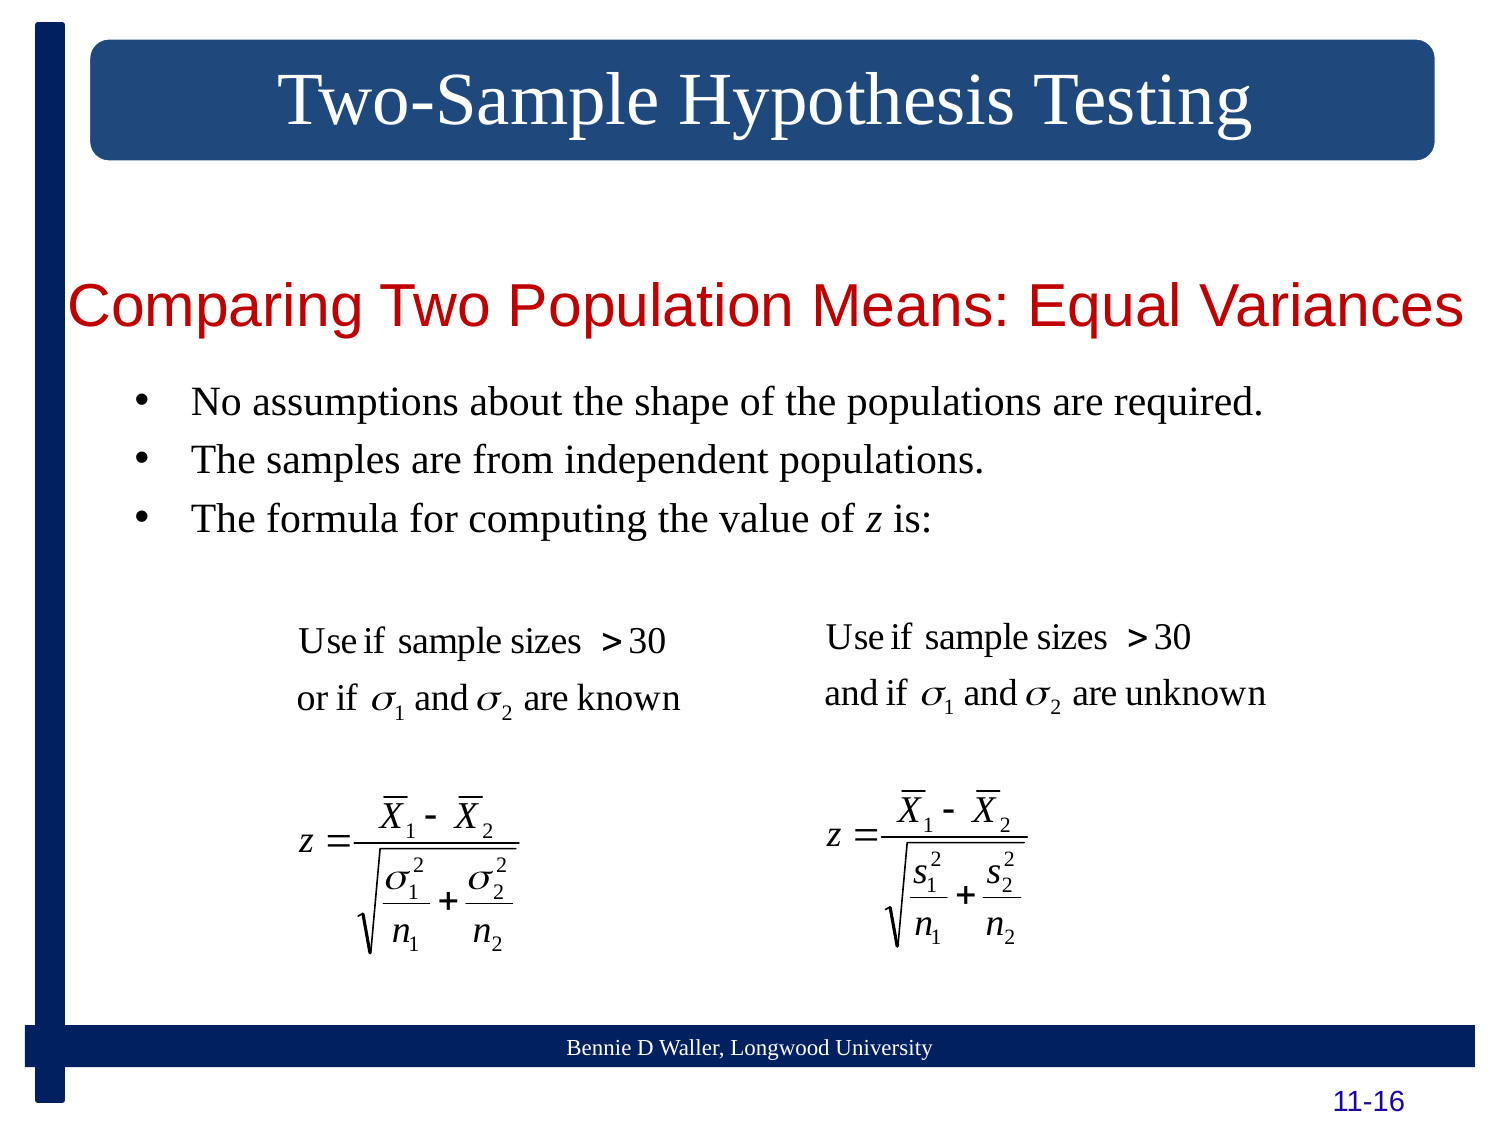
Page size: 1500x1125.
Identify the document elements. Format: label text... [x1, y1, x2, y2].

title Comparing Two Population Means: Equal Variances [33, 249, 1500, 355]
list No assumptions about the shape of the populations are required. The samples are from independent populations. The formula for computing the value of z is: [119, 366, 1374, 618]
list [818, 615, 1275, 955]
text_box 11-16 [1317, 1074, 1500, 1125]
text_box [87, 37, 1438, 163]
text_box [291, 620, 687, 962]
